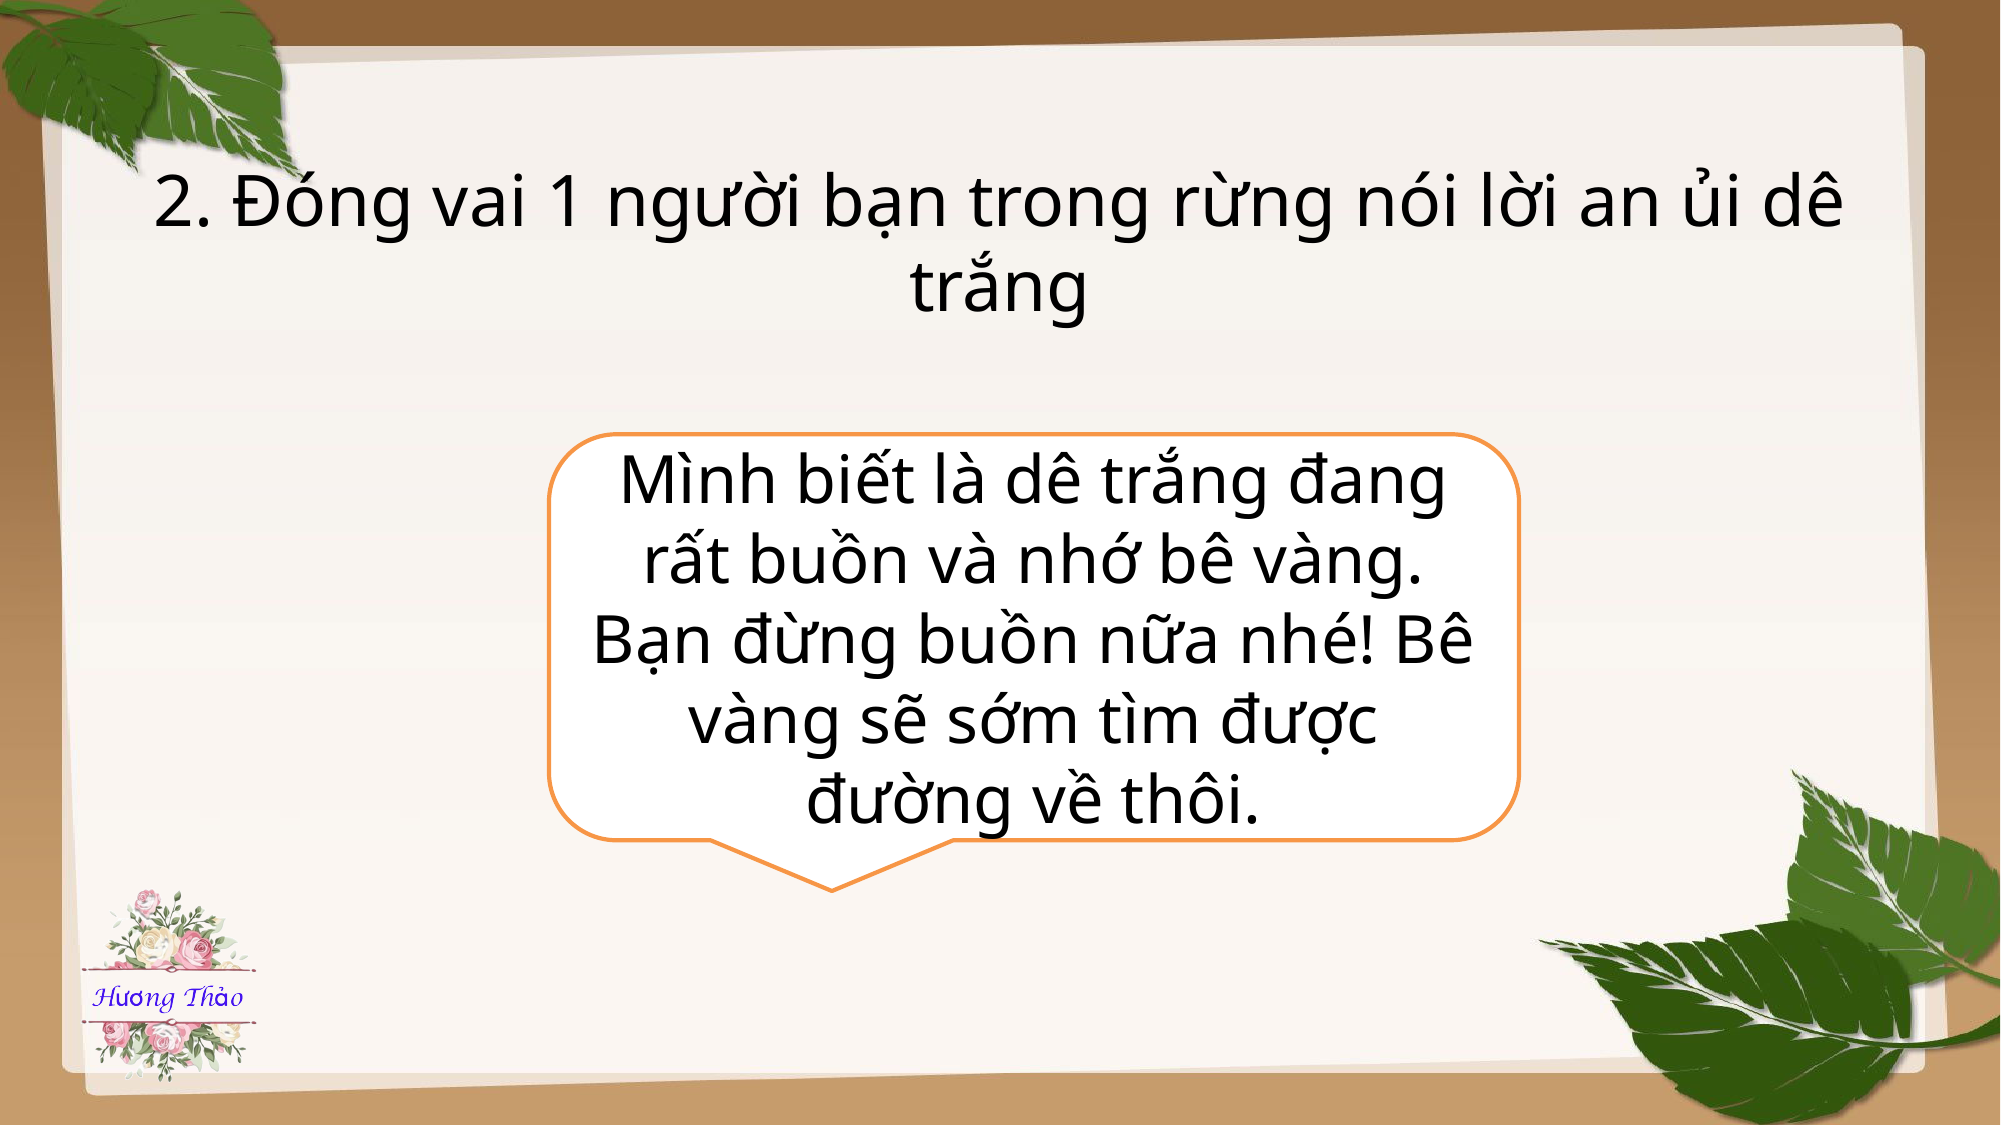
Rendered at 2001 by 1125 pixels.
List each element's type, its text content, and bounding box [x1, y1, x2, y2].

text_box Mình biết là dê trắng đang rất buồn và nhớ bê vàng. Bạn đừng buồn nữa nhé! Bê vàng sẽ sớm tìm được đường về thôi. [546, 432, 1522, 893]
title 2. Đóng vai 1 người bạn trong rừng nói lời an ủi dê trắng [99, 146, 1900, 335]
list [39, 862, 297, 1125]
picture [0, 0, 2001, 1125]
